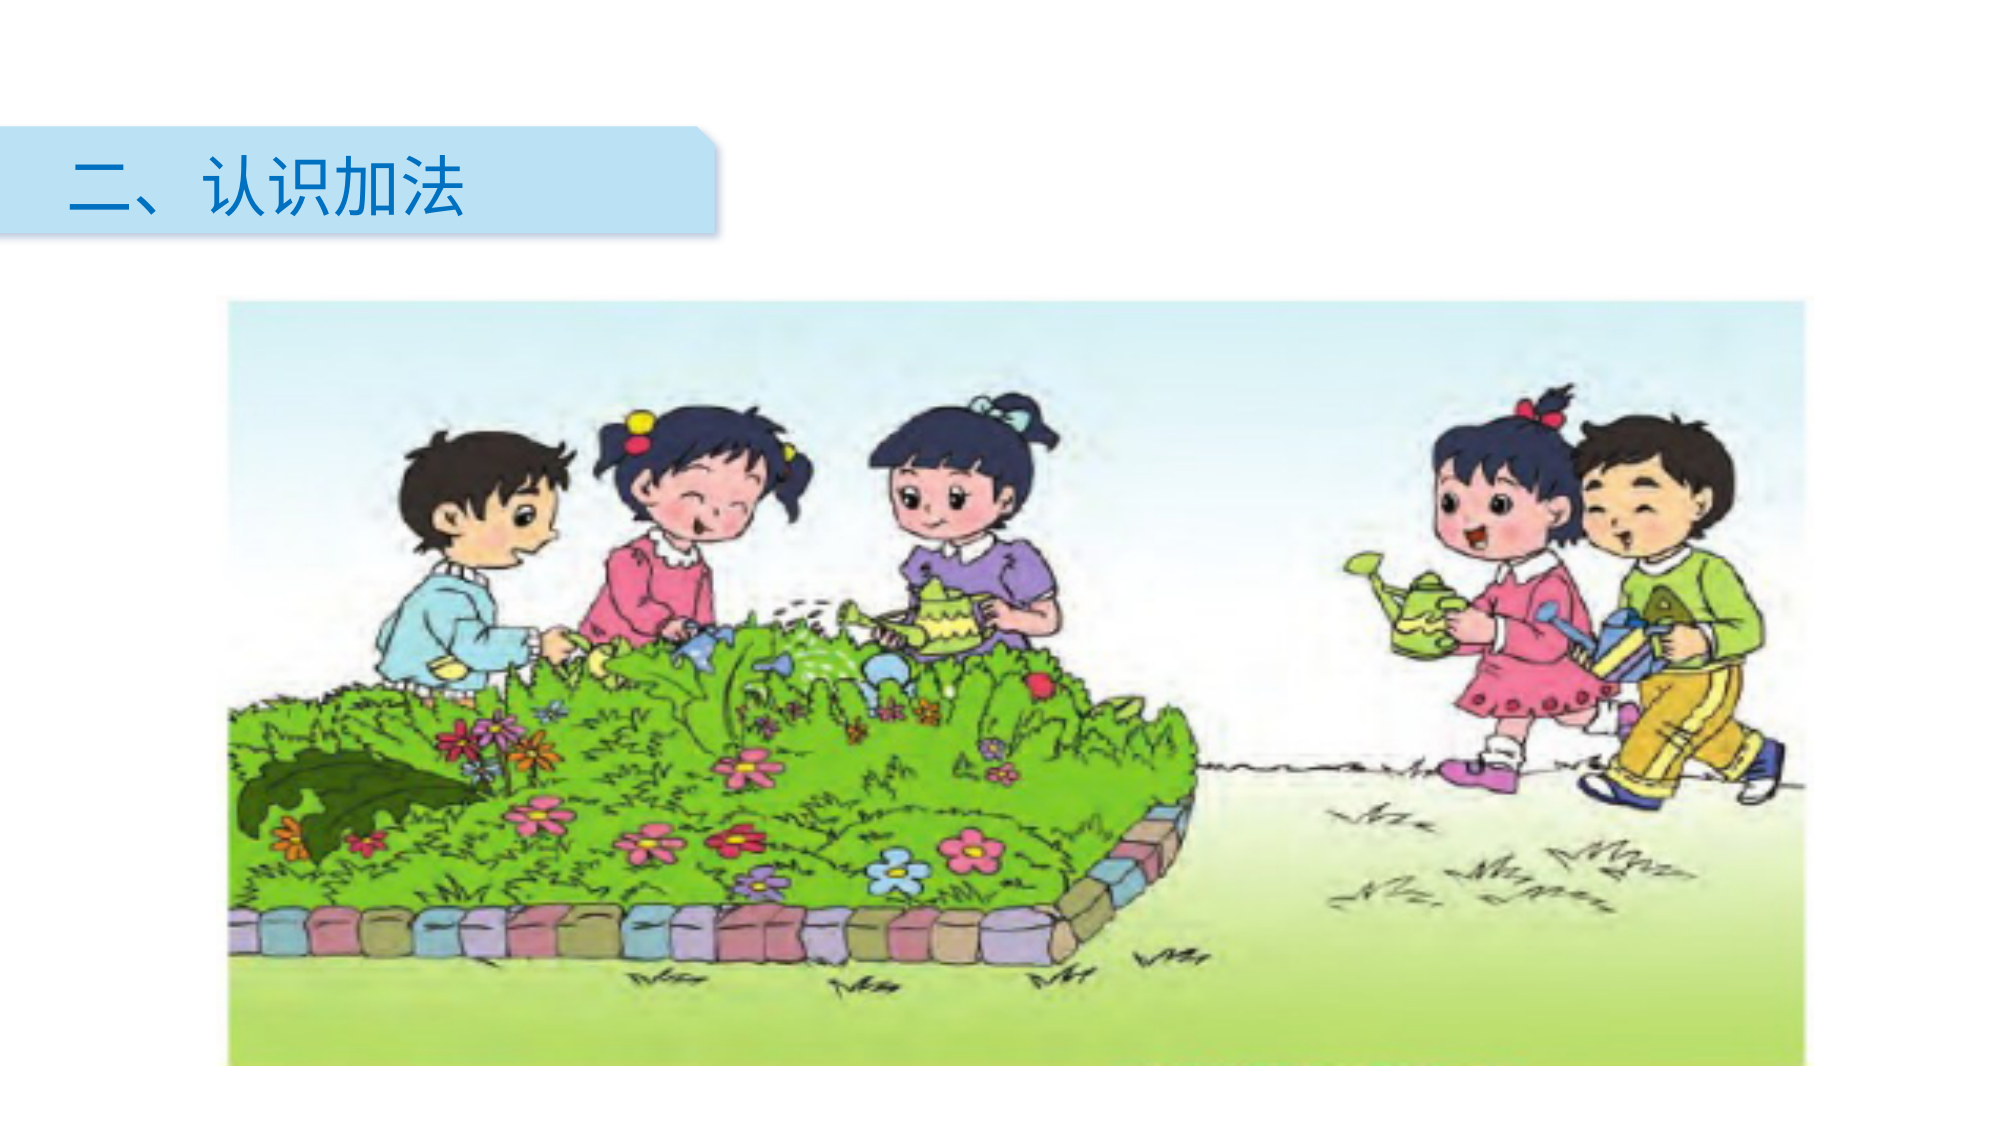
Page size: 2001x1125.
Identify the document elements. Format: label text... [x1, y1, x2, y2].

text_box [0, 125, 716, 235]
picture [216, 294, 1814, 1066]
text_box 二、认识加法 [51, 137, 483, 232]
